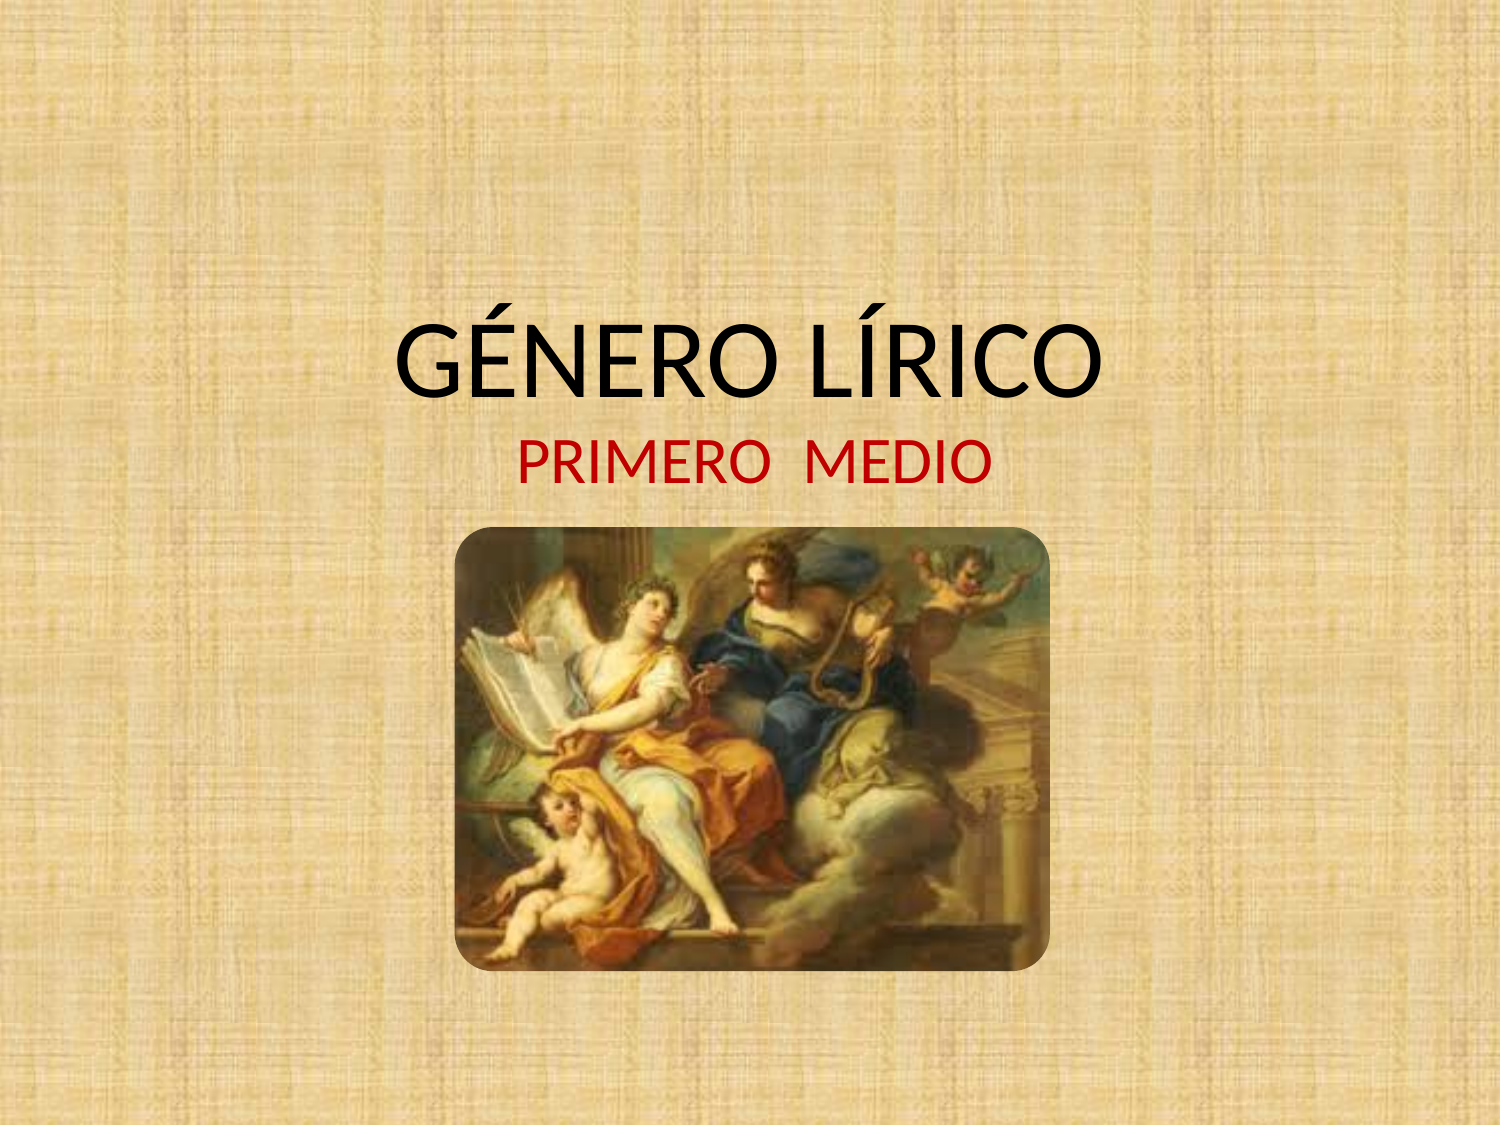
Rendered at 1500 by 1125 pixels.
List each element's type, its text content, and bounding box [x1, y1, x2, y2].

picture [0, 0, 1500, 1125]
subtitle PRIMERO MEDIO [230, 408, 1281, 697]
title GÉNERO LÍRICO [112, 231, 1388, 473]
